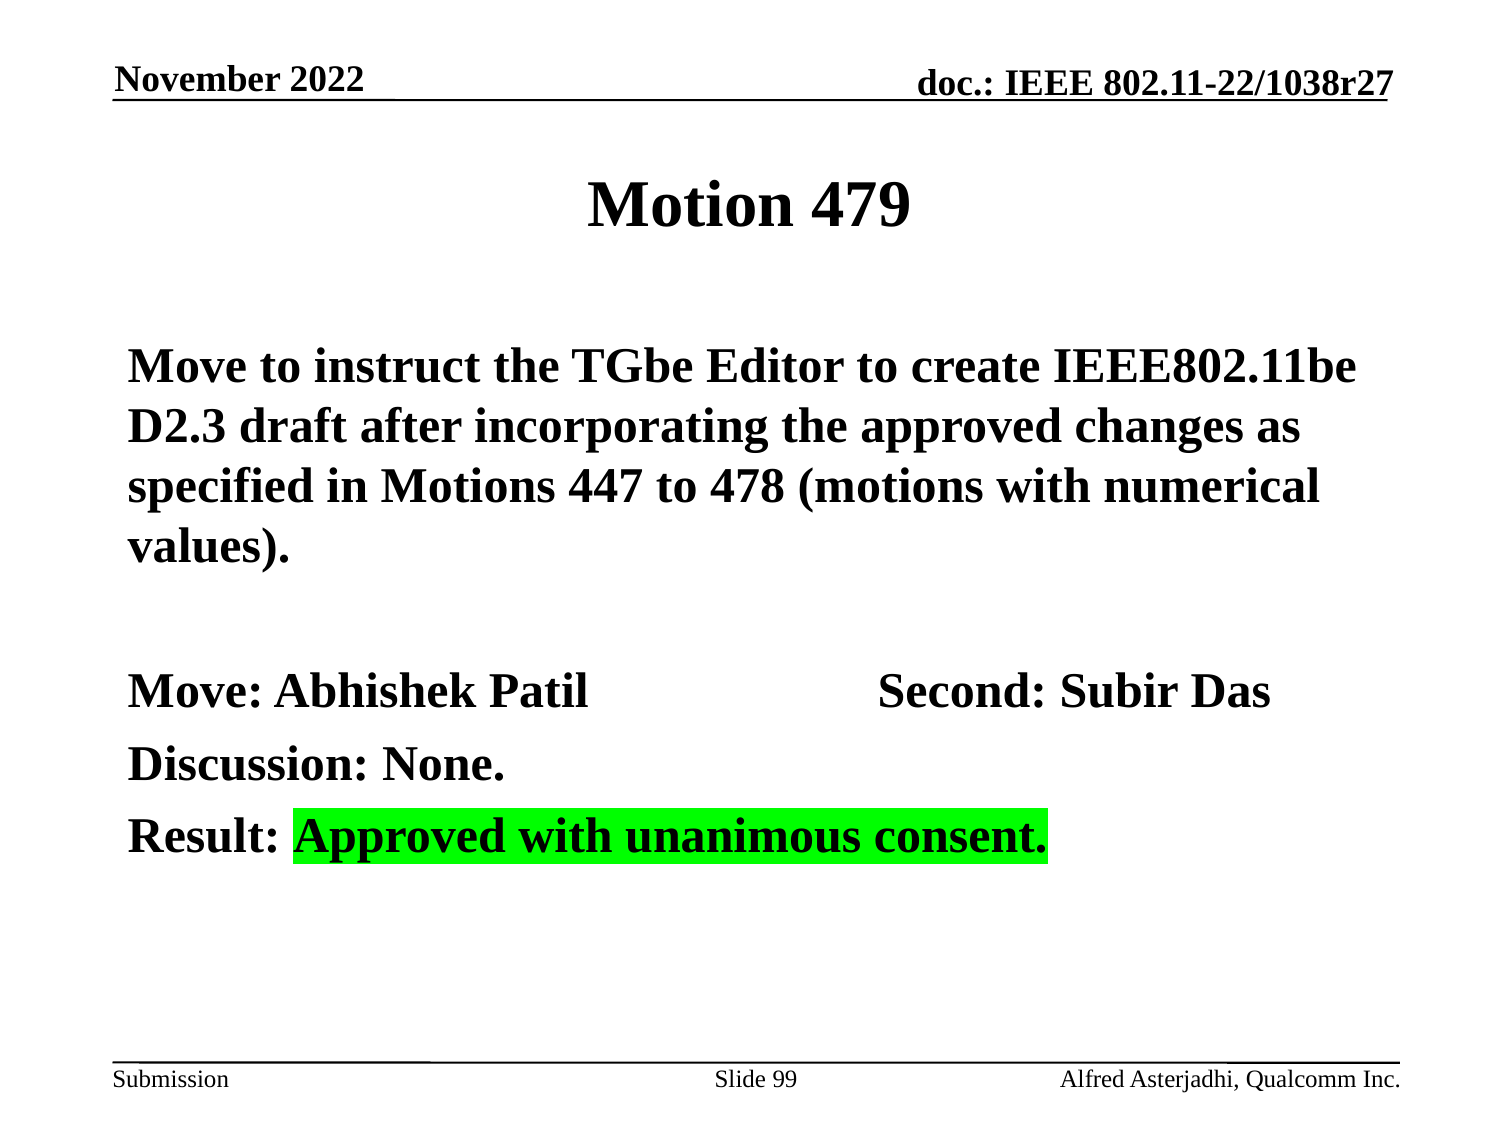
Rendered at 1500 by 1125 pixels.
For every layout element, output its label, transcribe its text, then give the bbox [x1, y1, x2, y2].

slide_number Slide 99 [712, 1061, 800, 1123]
list Move to instruct the TGbe Editor to create IEEE802.11be D2.3 draft after incorporating the approved changes as specified in Motions 447 to 478 (motions with numerical values). Move: Abhishek Patil Second: Subir Das Discussion: None. Result: Approved with unanimous consent. [112, 324, 1388, 1000]
title Motion 479 [112, 112, 1388, 288]
footer Alfred Asterjadhi, Qualcomm Inc. [878, 1061, 1402, 1093]
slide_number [114, 54, 423, 100]
